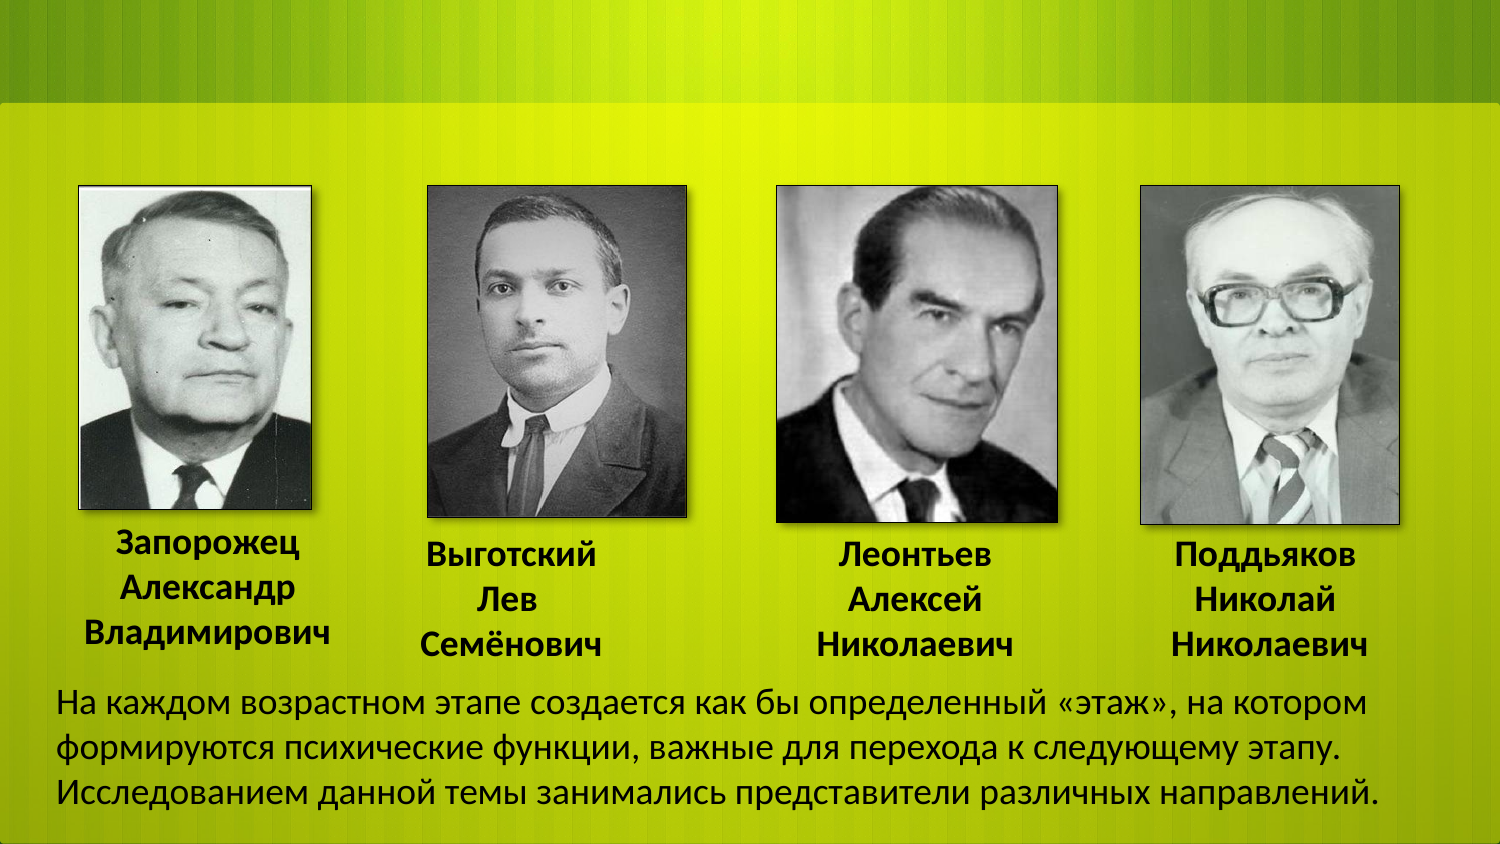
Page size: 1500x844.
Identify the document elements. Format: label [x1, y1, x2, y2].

text_box [324, 185, 699, 682]
picture [0, 0, 1500, 844]
text_box [52, 185, 323, 670]
text_box [1127, 185, 1412, 682]
text_box [773, 185, 1058, 682]
